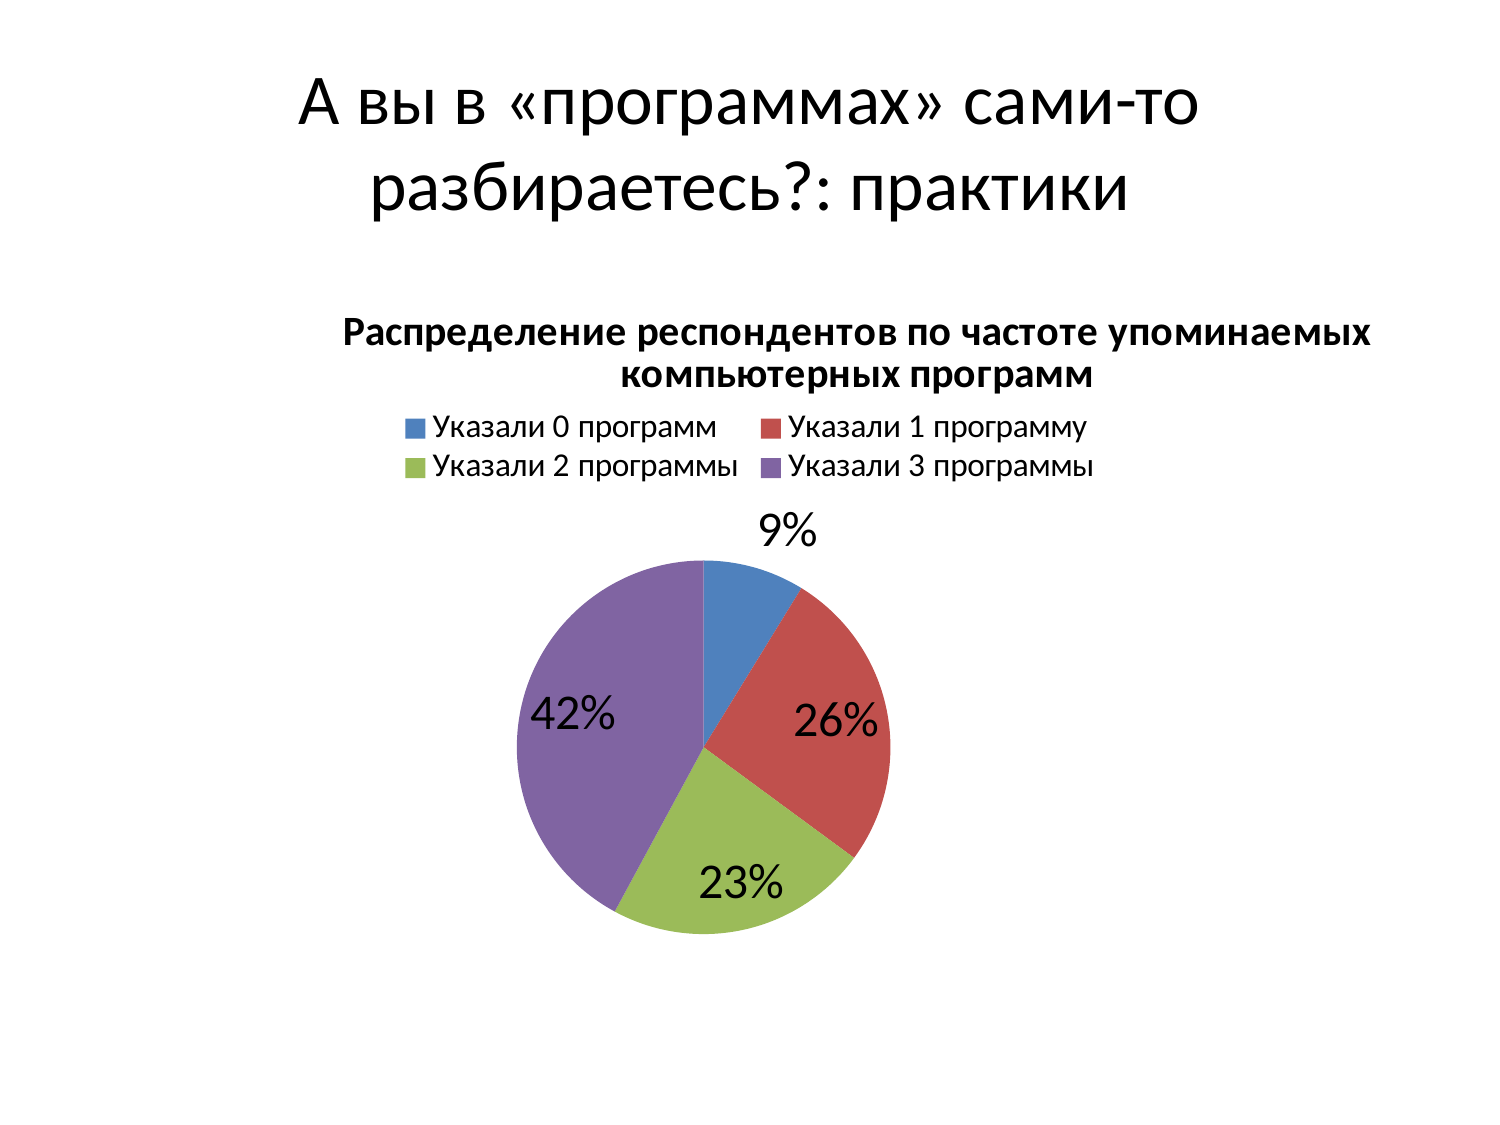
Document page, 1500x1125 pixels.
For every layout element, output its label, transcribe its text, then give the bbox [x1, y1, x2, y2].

chart [74, 262, 1426, 1006]
title А вы в «программах» сами-то разбираетесь?: практики [75, 45, 1425, 233]
